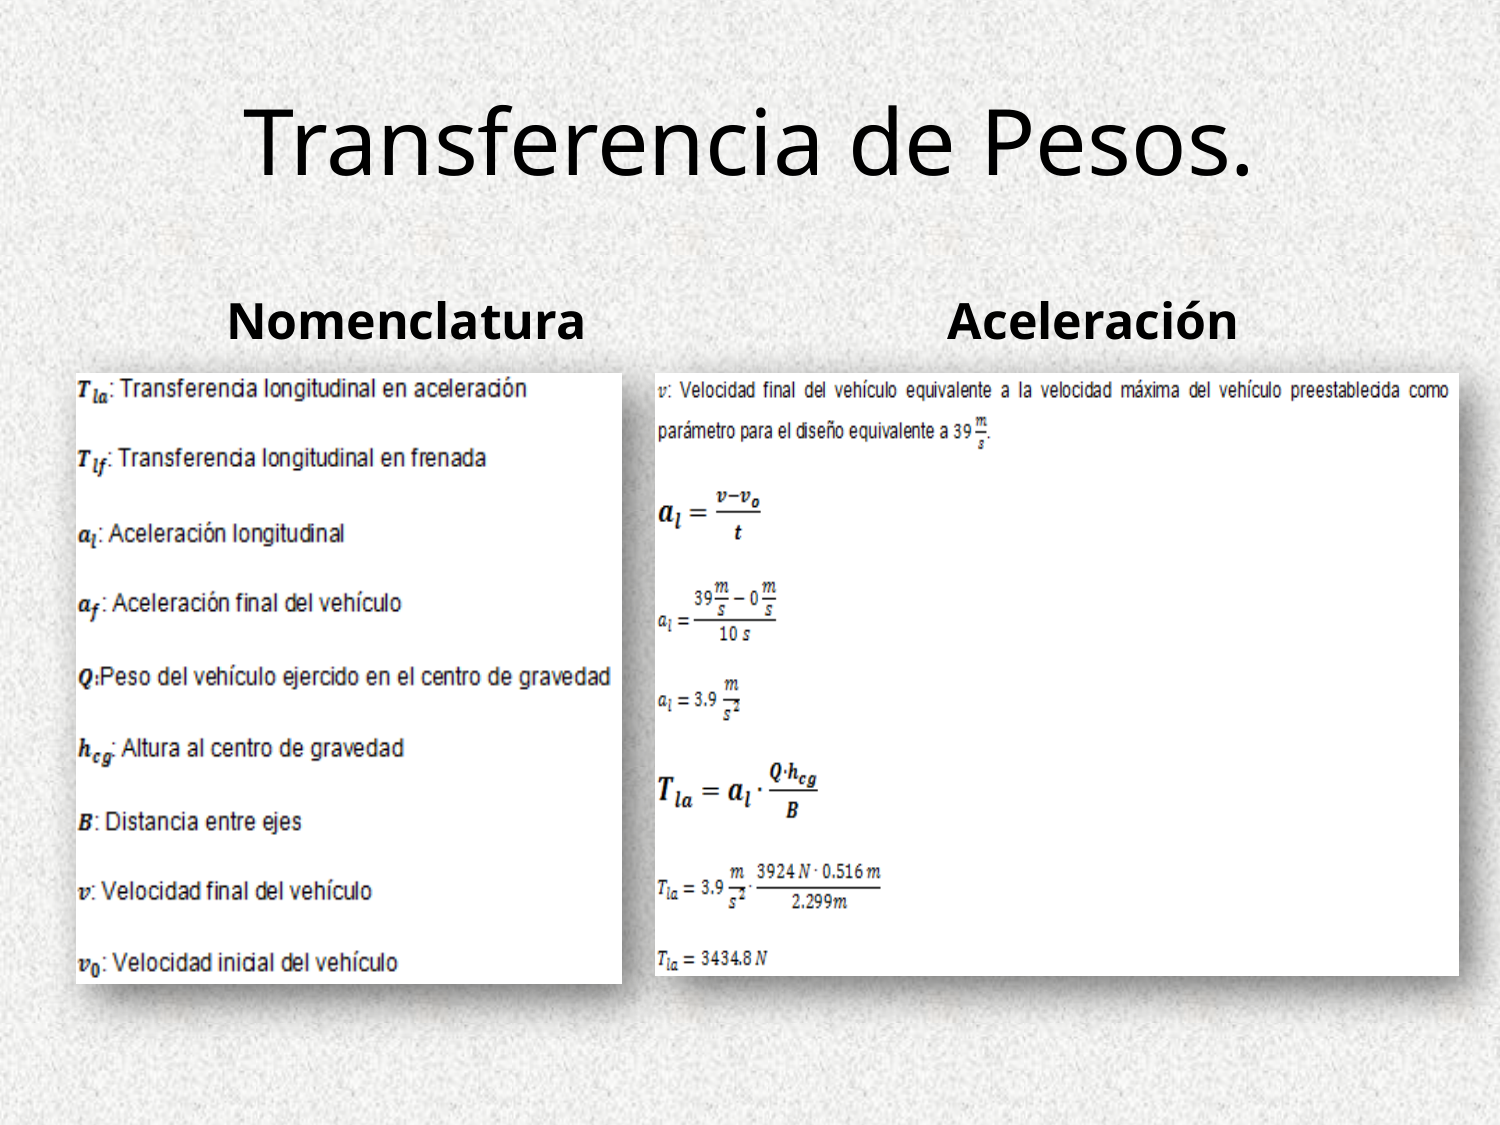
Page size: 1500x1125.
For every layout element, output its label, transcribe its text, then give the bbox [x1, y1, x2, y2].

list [76, 373, 623, 985]
title Transferencia de Pesos. [75, 45, 1425, 233]
list Aceleración [761, 251, 1425, 355]
list Nomenclatura [75, 251, 738, 357]
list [655, 373, 1459, 977]
